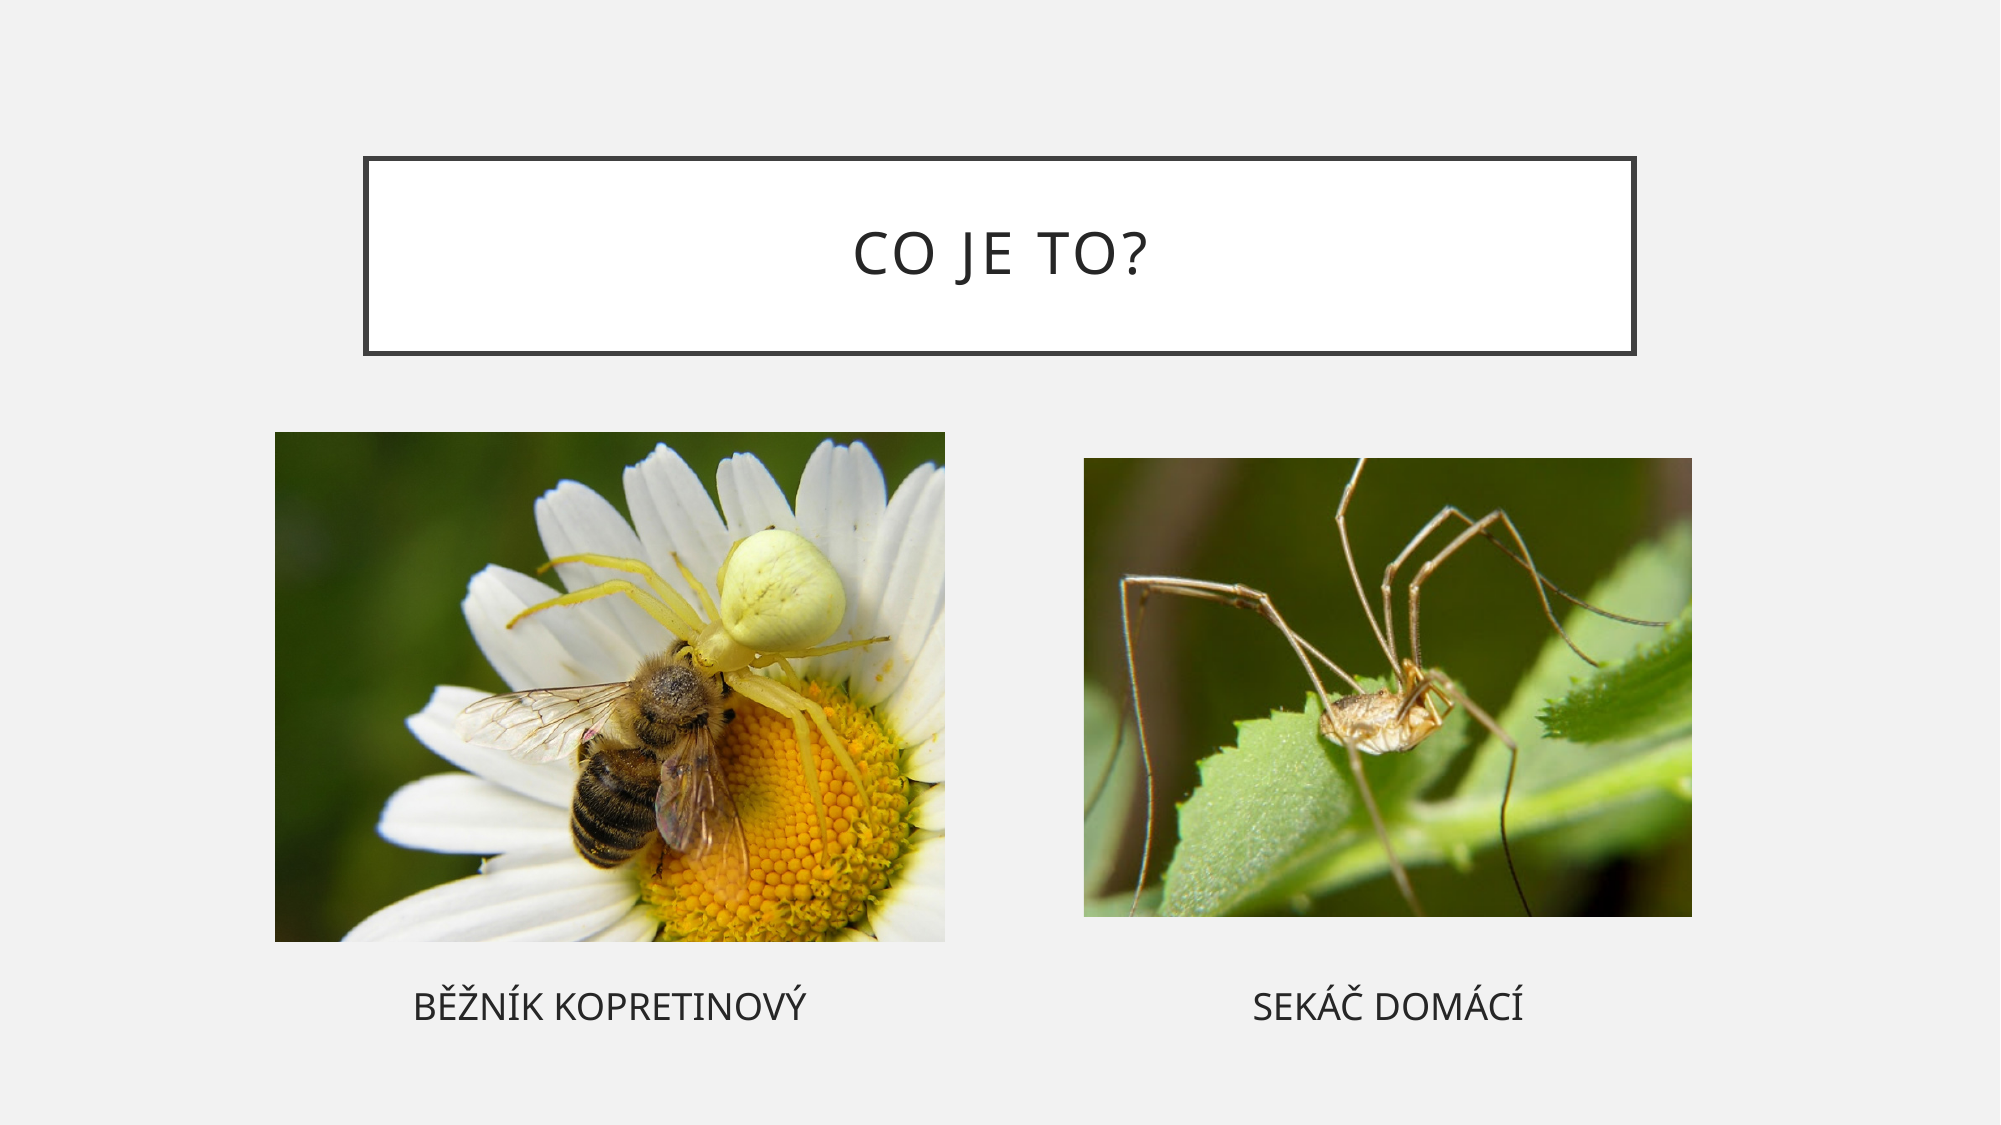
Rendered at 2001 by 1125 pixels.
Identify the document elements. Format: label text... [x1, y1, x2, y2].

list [274, 432, 945, 942]
text_box BĚŽNÍK KOPRETINOVÝ [259, 975, 960, 1068]
title co je to? [363, 156, 1637, 356]
text_box SEKÁČ DOMÁCÍ [1038, 975, 1739, 1068]
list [1083, 458, 1692, 917]
